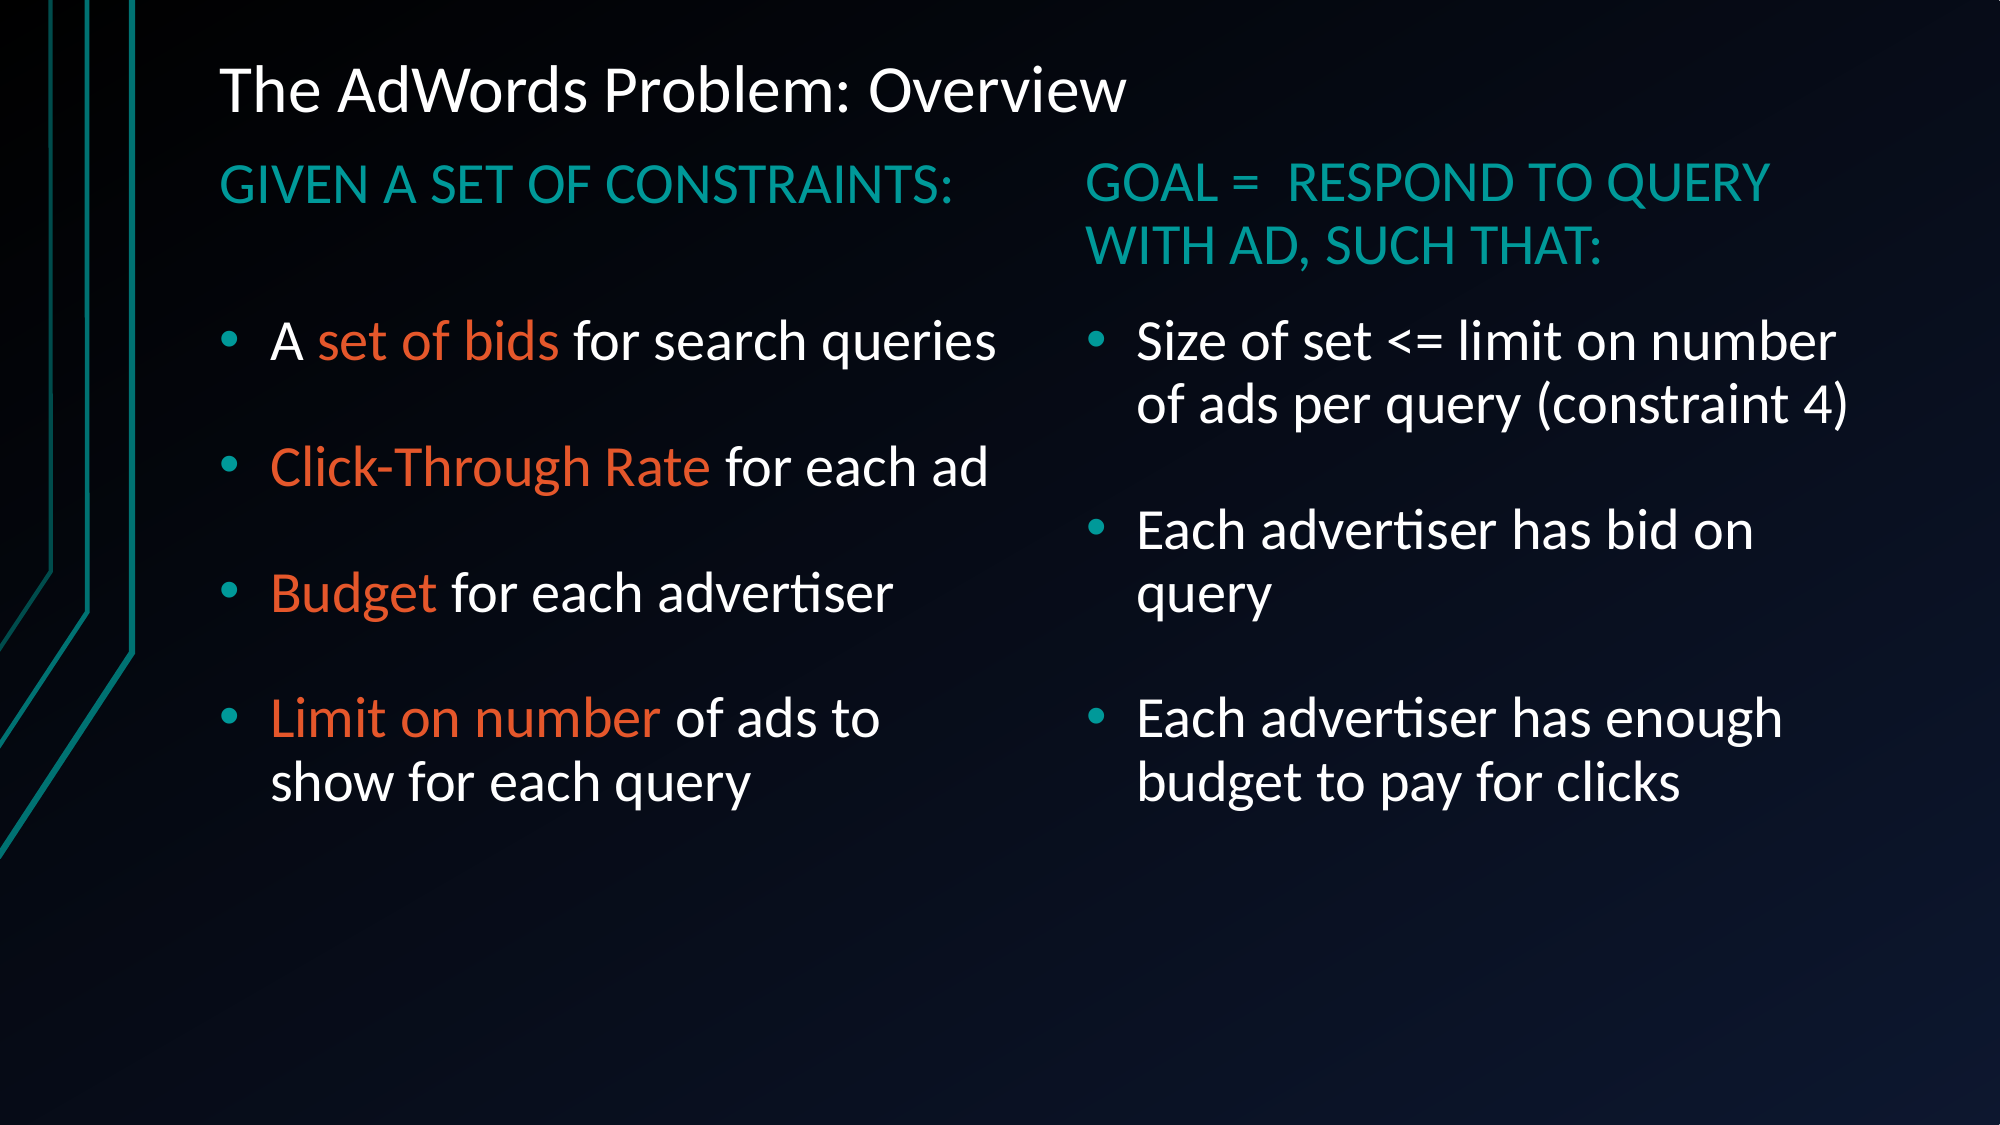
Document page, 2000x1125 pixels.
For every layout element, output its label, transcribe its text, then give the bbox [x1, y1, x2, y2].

list GOAL = RESPOND TO QUERY WITH AD, SUCH THAT: [1065, 137, 1900, 288]
list A set of bids for search queries Click-Through Rate for each ad Budget for each advertiser Limit on number of ads to show for each query [199, 299, 1033, 1013]
list GIVEN A SET OF CONSTRAINTS: [199, 143, 1034, 294]
title The AdWords Problem: Overview [199, 45, 1900, 138]
list Size of set <= limit on number of ads per query (constraint 4) Each advertiser has bid on query Each advertiser has enough budget to pay for clicks [1066, 299, 1900, 1013]
